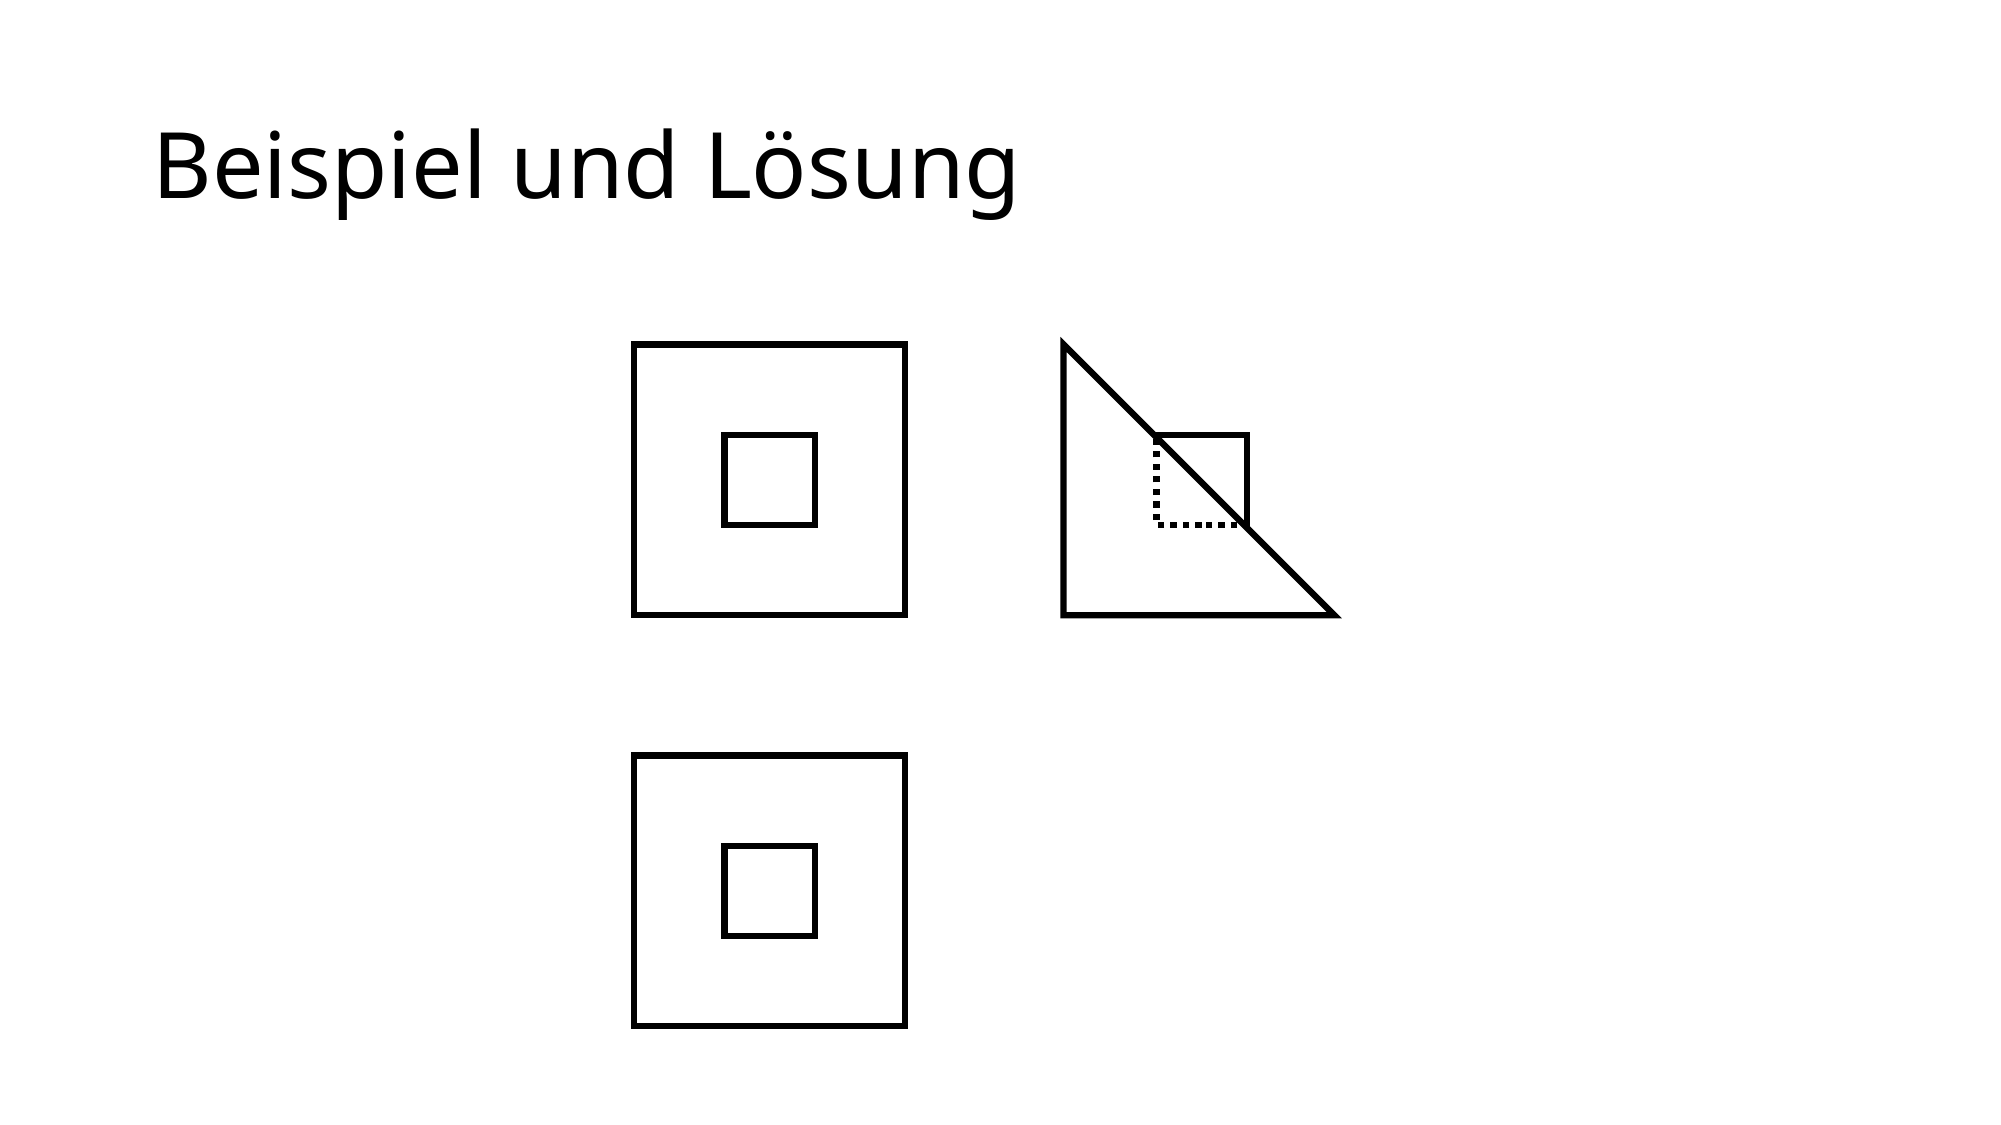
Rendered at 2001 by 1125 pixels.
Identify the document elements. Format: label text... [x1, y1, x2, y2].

text_box [633, 343, 906, 616]
text_box [1156, 434, 1248, 526]
title Beispiel und Lösung [137, 59, 1863, 278]
text_box [724, 434, 816, 526]
text_box [724, 845, 816, 937]
text_box [633, 755, 906, 1027]
text_box [1062, 341, 1337, 617]
